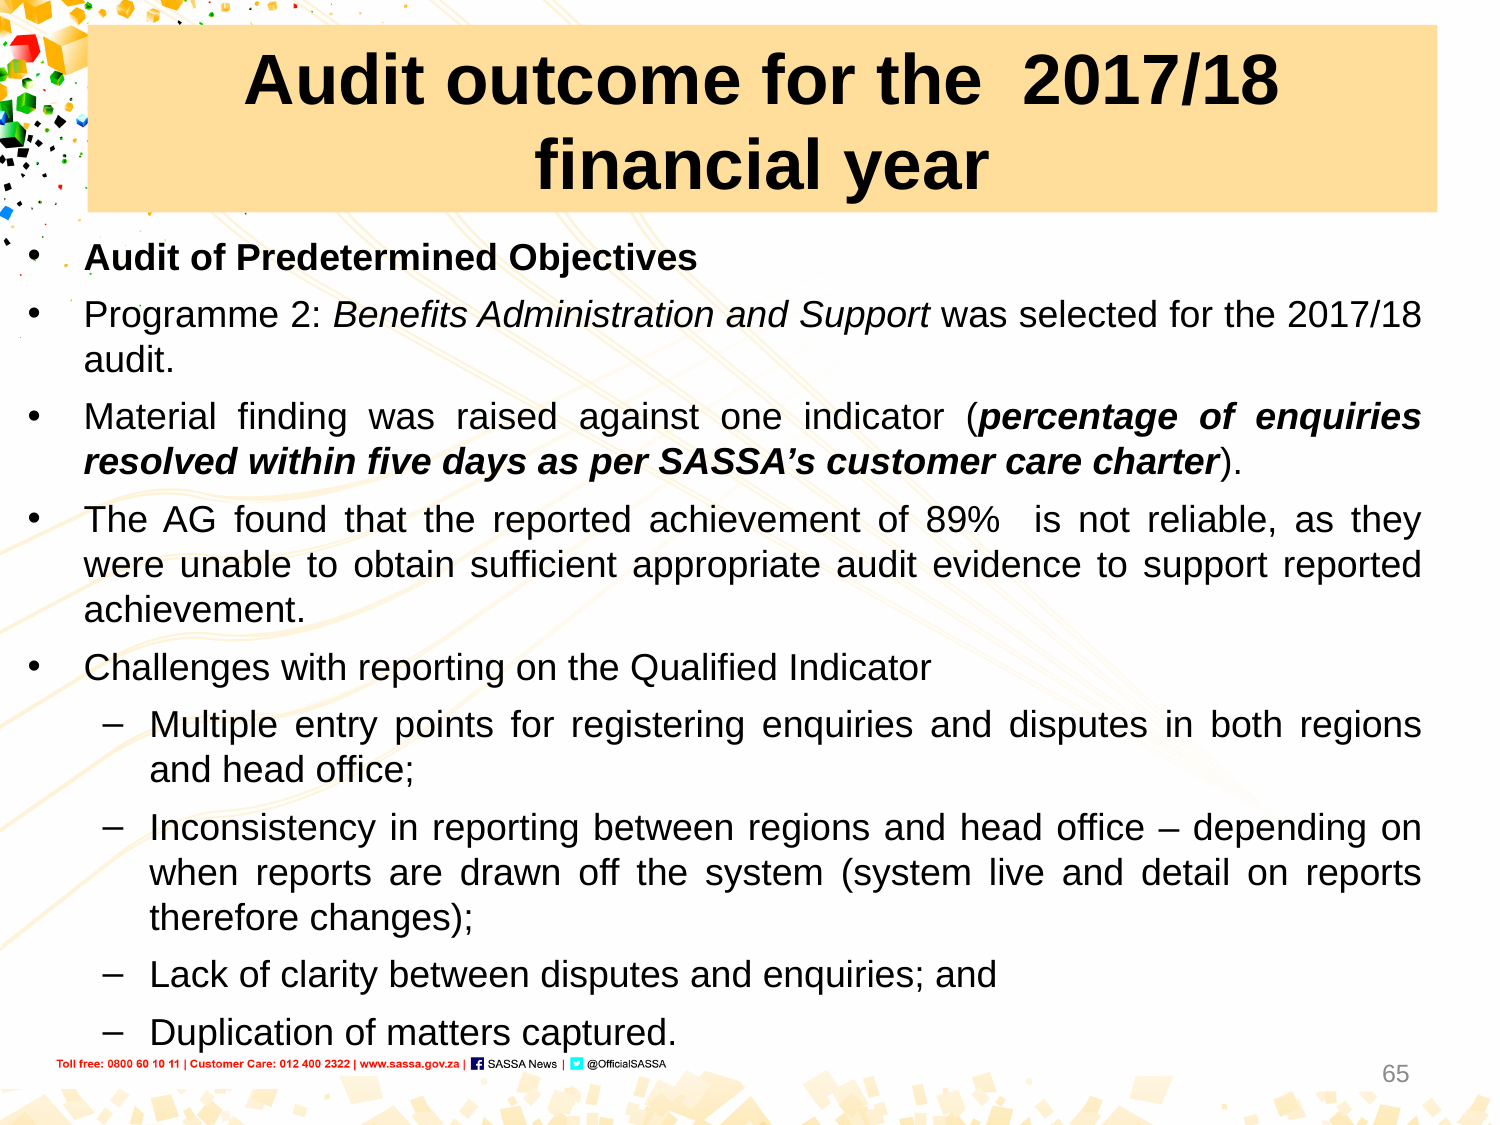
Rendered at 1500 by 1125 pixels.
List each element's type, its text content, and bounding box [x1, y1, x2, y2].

title Audit outcome for the 2017/18 financial year [87, 24, 1438, 213]
slide_number 65 [1074, 1042, 1425, 1103]
list Audit of Predetermined Objectives Programme 2: Benefits Administration and Support was selected for the 2017/18 audit. Material finding was raised against one indicator (percentage of enquiries resolved within five days as per SASSA’s customer care charter). The AG found that the reported achievement of 89% is not reliable, as they were unable to obtain sufficient appropriate audit evidence to support reported achievement. Challenges with reporting on the Qualified Indicator Multiple entry points for registering enquiries and disputes in both regions and head office; Inconsistency in reporting between regions and head office – depending on when reports are drawn off the system (system live and detail on reports therefore changes); Lack of clarity between disputes and enquiries; and Duplication of matters captured. [12, 224, 1438, 1050]
picture [0, 0, 1500, 1125]
